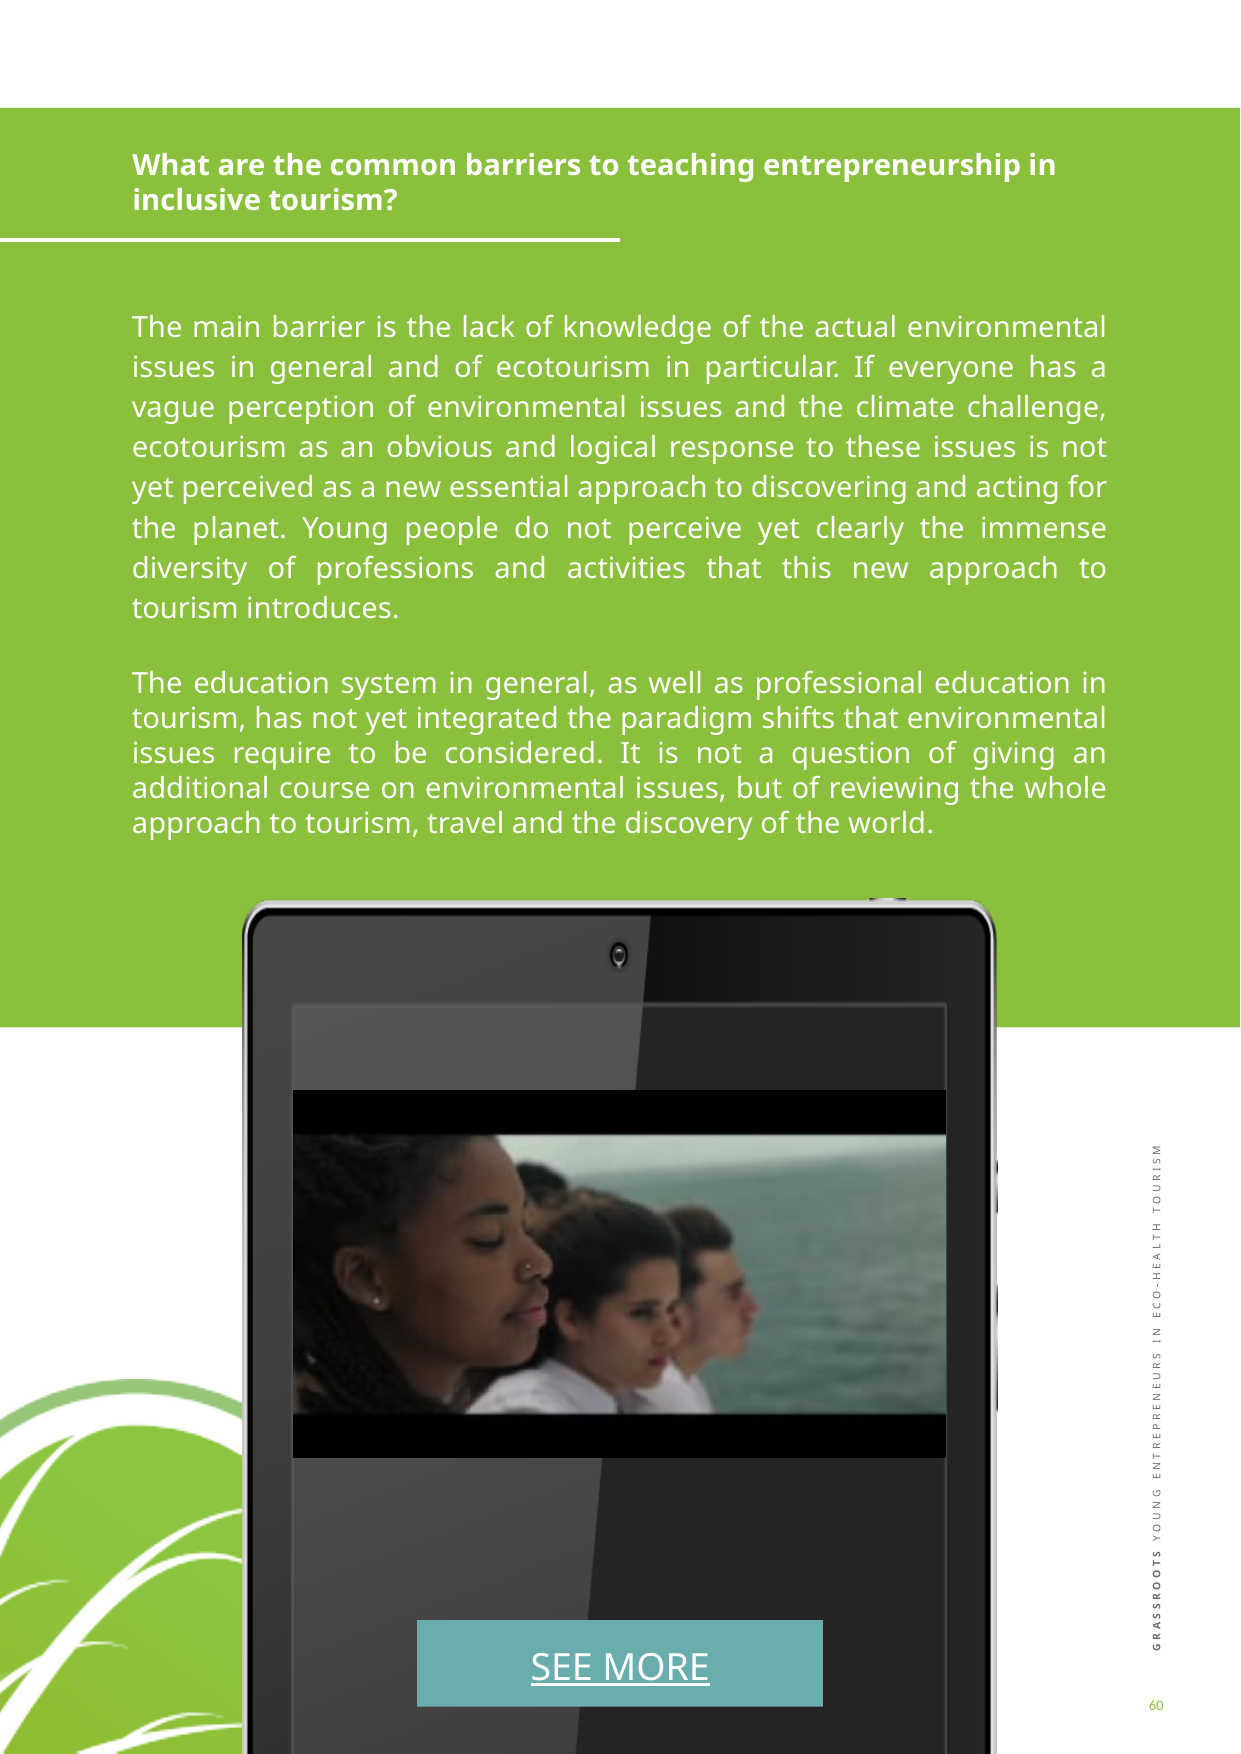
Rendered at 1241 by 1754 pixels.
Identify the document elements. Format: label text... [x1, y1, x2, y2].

list SEE MORE [294, 1635, 946, 1707]
text_box What are the common barriers to teaching entrepreneurship in inclusive tourism? [117, 138, 1101, 213]
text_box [292, 1089, 946, 1459]
picture [242, 898, 998, 1754]
text_box The main barrier is the lack of knowledge of the actual environmental issues in general and of ecotourism in particular. If everyone has a vague perception of environmental issues and the climate challenge, ecotourism as an obvious and logical response to these issues is not yet perceived as a new essential approach to discovering and acting for the planet. Young people do not perceive yet clearly the immense diversity of professions and activities that this new approach to tourism introduces. The education system in general, as well as professional education in tourism, has not yet integrated the paradigm shifts that environmental issues require to be considered. It is not a question of giving an additional course on environmental issues, but of reviewing the whole approach to tourism, travel and the discovery of the world. [117, 295, 1123, 847]
slide_number 60 [1125, 1666, 1187, 1743]
